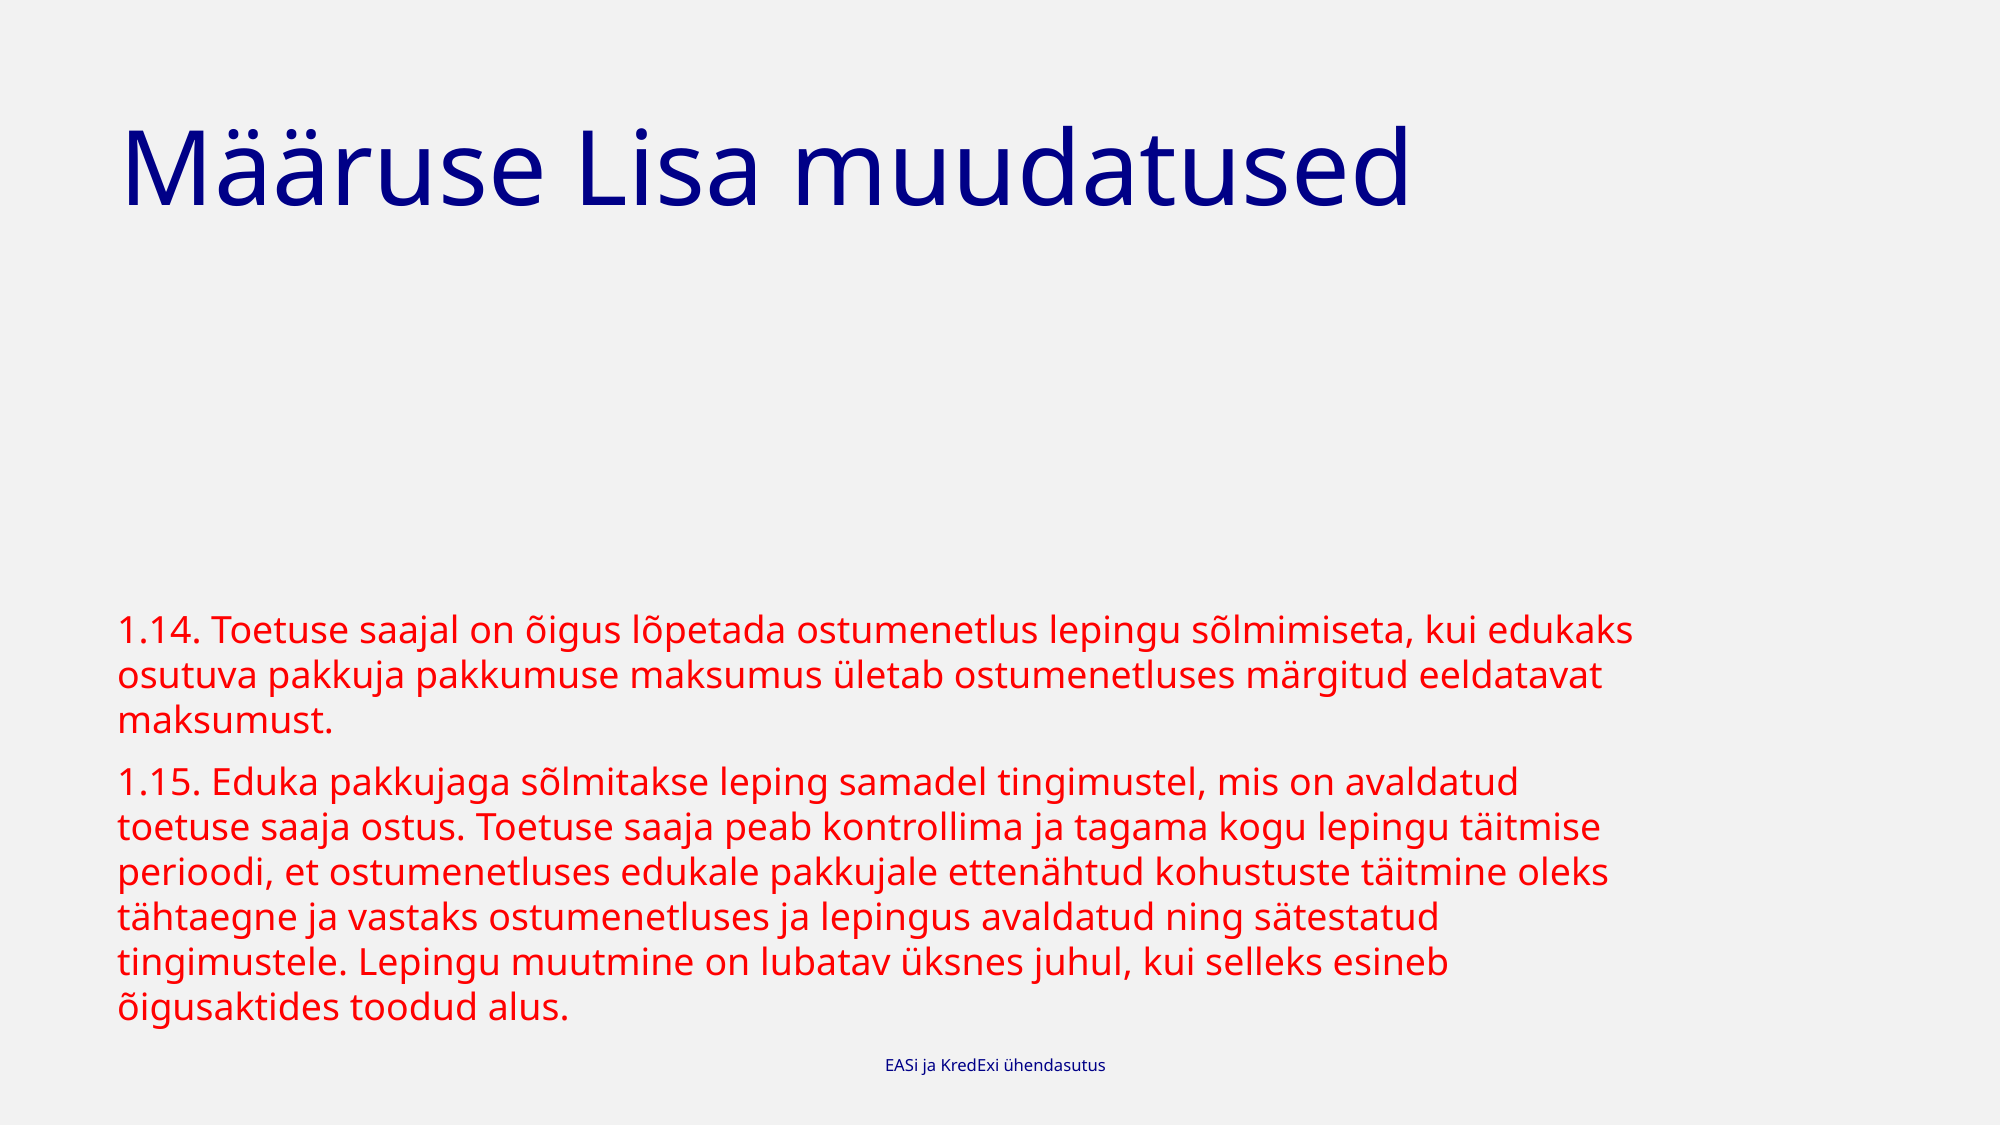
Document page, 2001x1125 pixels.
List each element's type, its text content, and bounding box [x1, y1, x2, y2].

title Määruse Lisa muudatused [104, 107, 1898, 231]
list 1.14. Toetuse saajal on õigus lõpetada ostumenetlus lepingu sõlmimiseta, kui edukaks osutuva pakkuja pakkumuse maksumus ületab ostumenetluses märgitud eeldatavat maksumust. 1.15. Eduka pakkujaga sõlmitakse leping samadel tingimustel, mis on avaldatud toetuse saaja ostus. Toetuse saaja peab kontrollima ja tagama kogu lepingu täitmise perioodi, et ostumenetluses edukale pakkujale ettenähtud kohustuste täitmine oleks tähtaegne ja vastaks ostumenetluses ja lepingus avaldatud ning sätestatud tingimustele. Lepingu muutmine on lubatav üksnes juhul, kui selleks esineb õigusaktides toodud alus. [102, 352, 1653, 1123]
